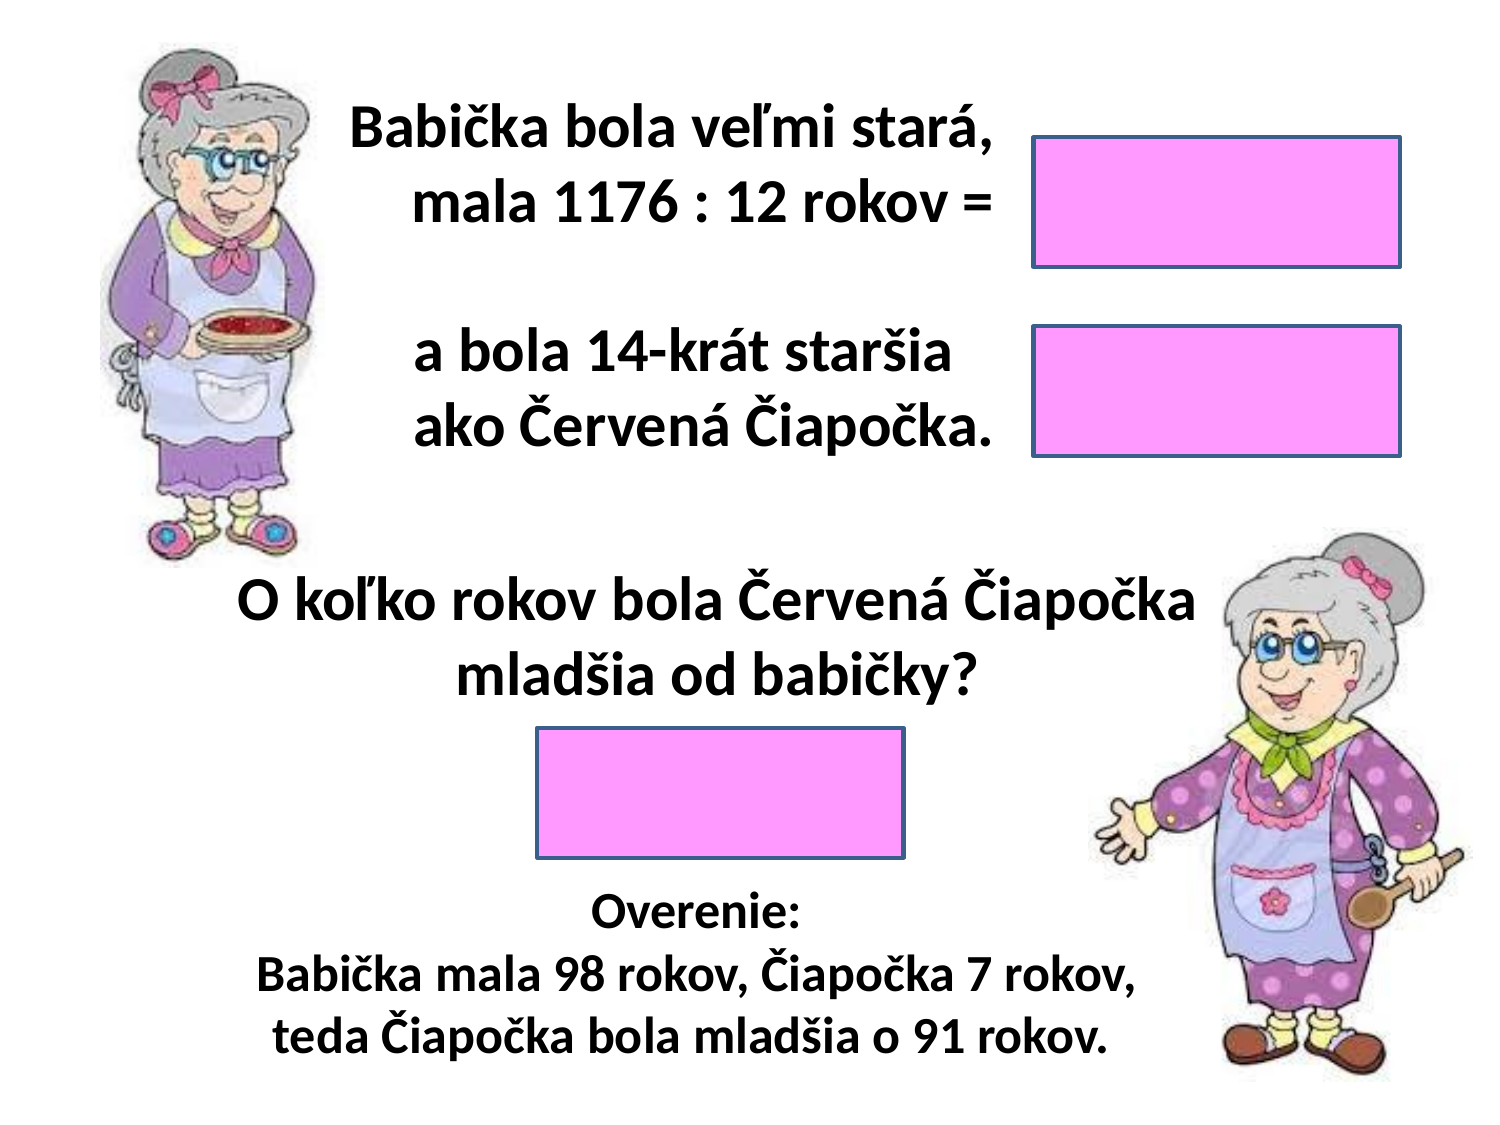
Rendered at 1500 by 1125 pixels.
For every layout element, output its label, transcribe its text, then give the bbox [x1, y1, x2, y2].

text_box Babička bola veľmi stará, mala 1176 : 12 rokov = [330, 78, 1010, 243]
text_box [1031, 135, 1402, 269]
text_box a bola 14-krát staršia ako Červená Čiapočka. [398, 301, 1011, 466]
text_box O koľko rokov bola Červená Čiapočka mladšia od babičky? [218, 550, 1083, 761]
text_box [535, 726, 906, 860]
picture [1088, 526, 1474, 1082]
text_box Overenie: Babička mala 98 rokov, Čiapočka 7 rokov, teda Čiapočka bola mladšia o 91 rokov. [218, 869, 1083, 1072]
text_box [1031, 324, 1402, 458]
picture [100, 42, 325, 569]
